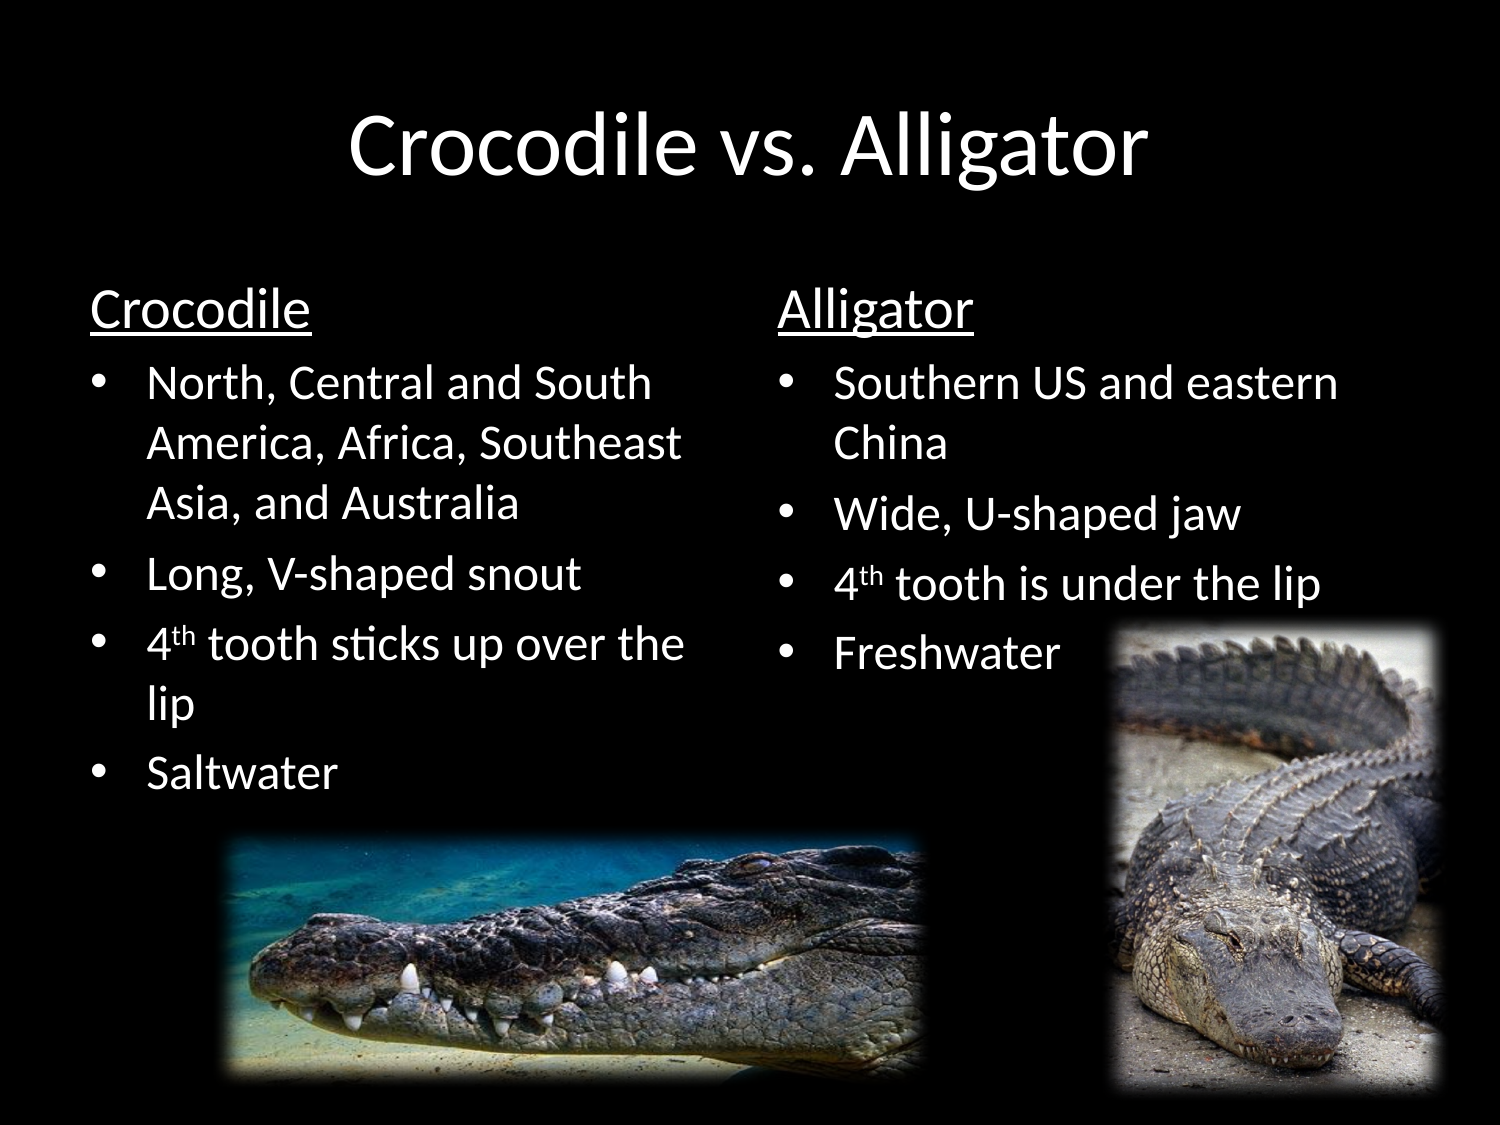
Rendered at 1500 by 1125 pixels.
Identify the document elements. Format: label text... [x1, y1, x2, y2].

list Crocodile North, Central and South America, Africa, Southeast Asia, and Australia Long, V-shaped snout 4th tooth sticks up over the lip Saltwater [75, 262, 738, 1005]
list Alligator Southern US and eastern China Wide, U-shaped jaw 4th tooth is under the lip Freshwater [762, 262, 1425, 1005]
picture [212, 824, 932, 1088]
title Crocodile vs. Alligator [75, 45, 1425, 233]
picture [1099, 612, 1451, 1103]
